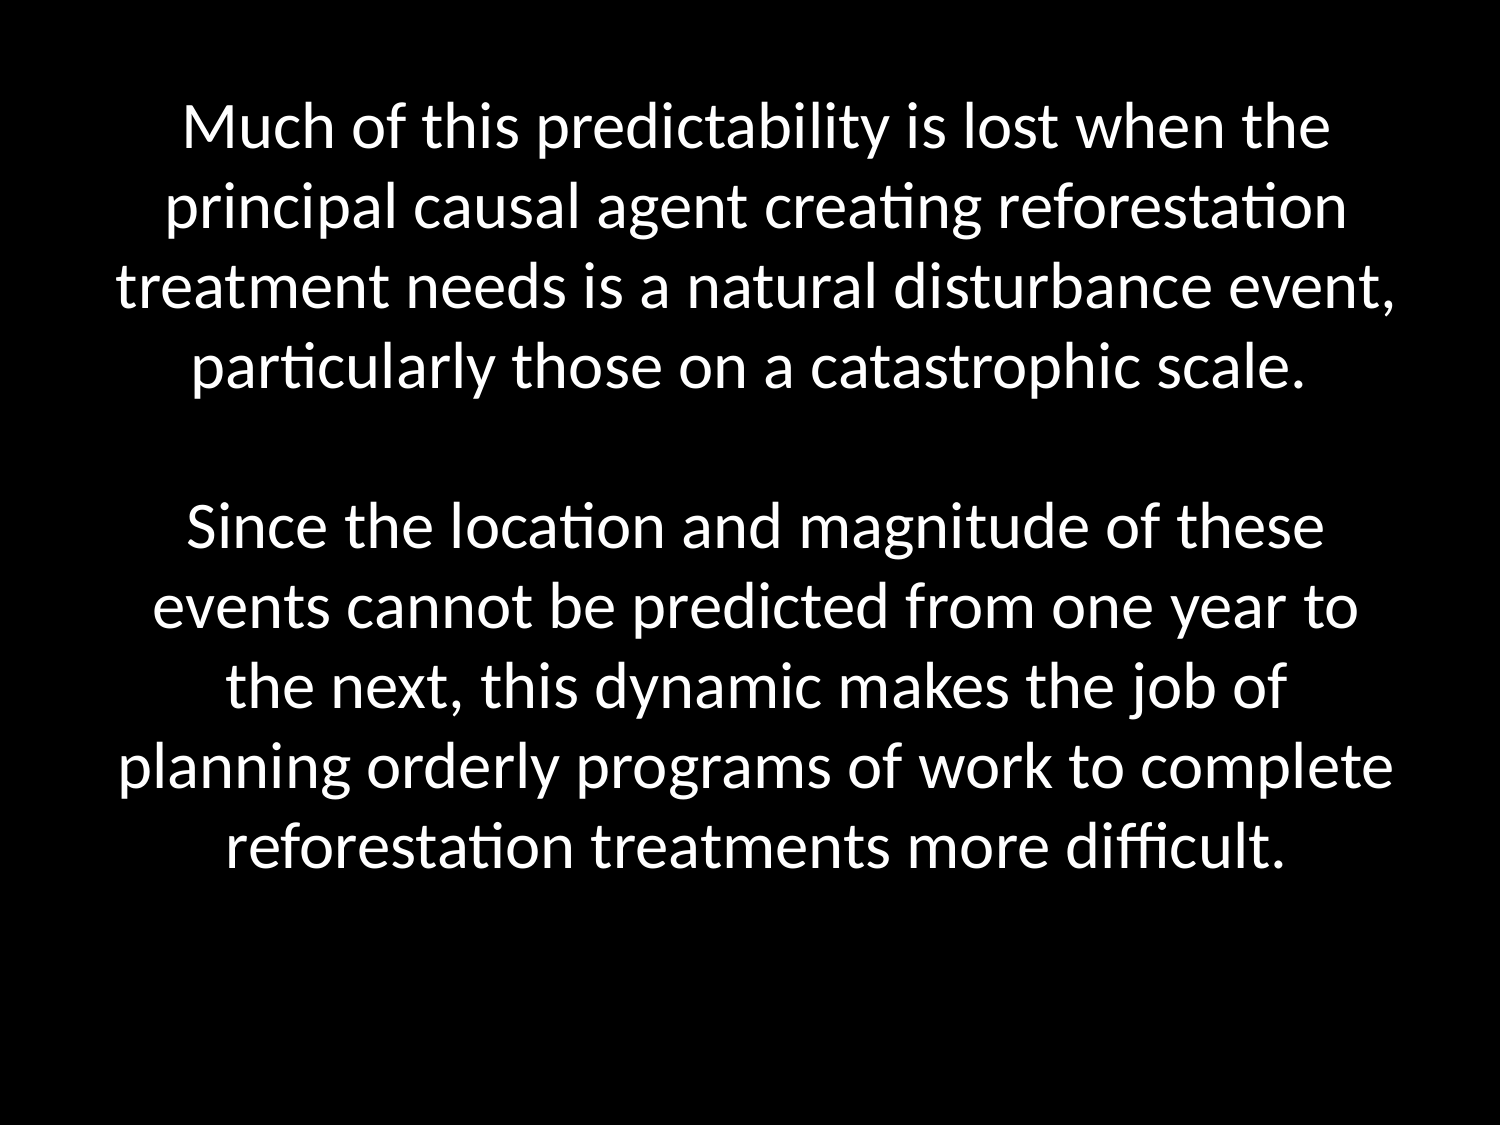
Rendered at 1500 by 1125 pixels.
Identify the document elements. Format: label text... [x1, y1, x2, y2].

text_box Much of this predictability is lost when the principal causal agent creating reforestation treatment needs is a natural disturbance event, particularly those on a catastrophic scale. Since the location and magnitude of these events cannot be predicted from one year to the next, this dynamic makes the job of planning orderly programs of work to complete reforestation treatments more difficult. [88, 74, 1425, 890]
